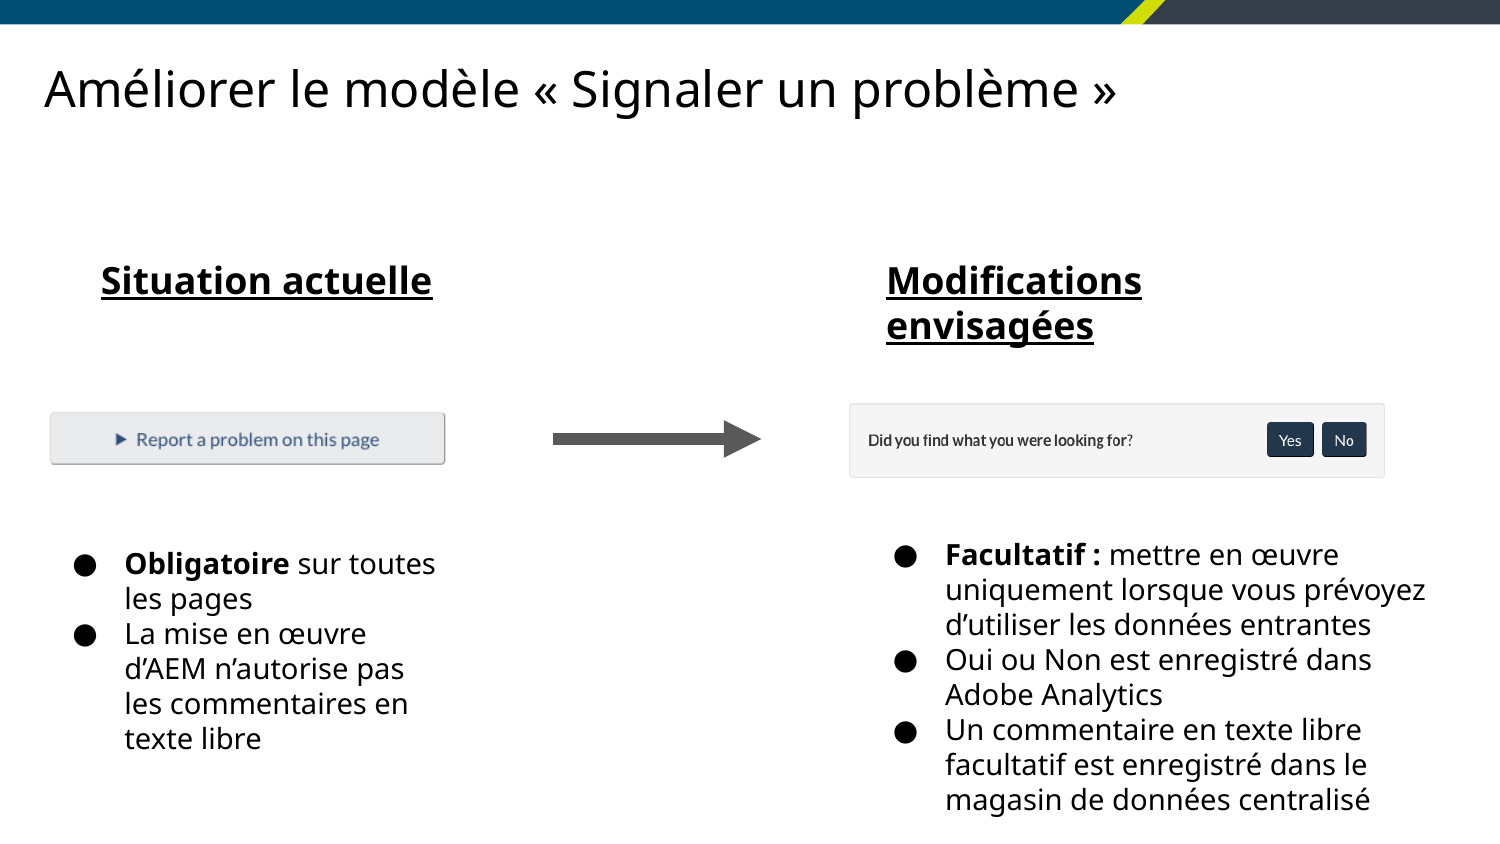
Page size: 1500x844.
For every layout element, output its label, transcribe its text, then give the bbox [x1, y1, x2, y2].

text_box Obligatoire sur toutes les pages La mise en œuvre d’AEM n’autorise pas les commentaires en texte libre [34, 530, 463, 770]
title Améliorer le modèle « Signaler un problème » [29, 42, 1427, 137]
picture [816, 380, 1462, 508]
text_box Situation actuelle [85, 241, 457, 317]
text_box Modifications envisagées [871, 241, 1242, 362]
text_box Facultatif : mettre en œuvre uniquement lorsque vous prévoyez d’utiliser les données entrantes Oui ou Non est enregistré dans Adobe Analytics Un commentaire en texte libre facultatif est enregistré dans le magasin de données centralisé [854, 521, 1466, 831]
picture [37, 398, 505, 487]
